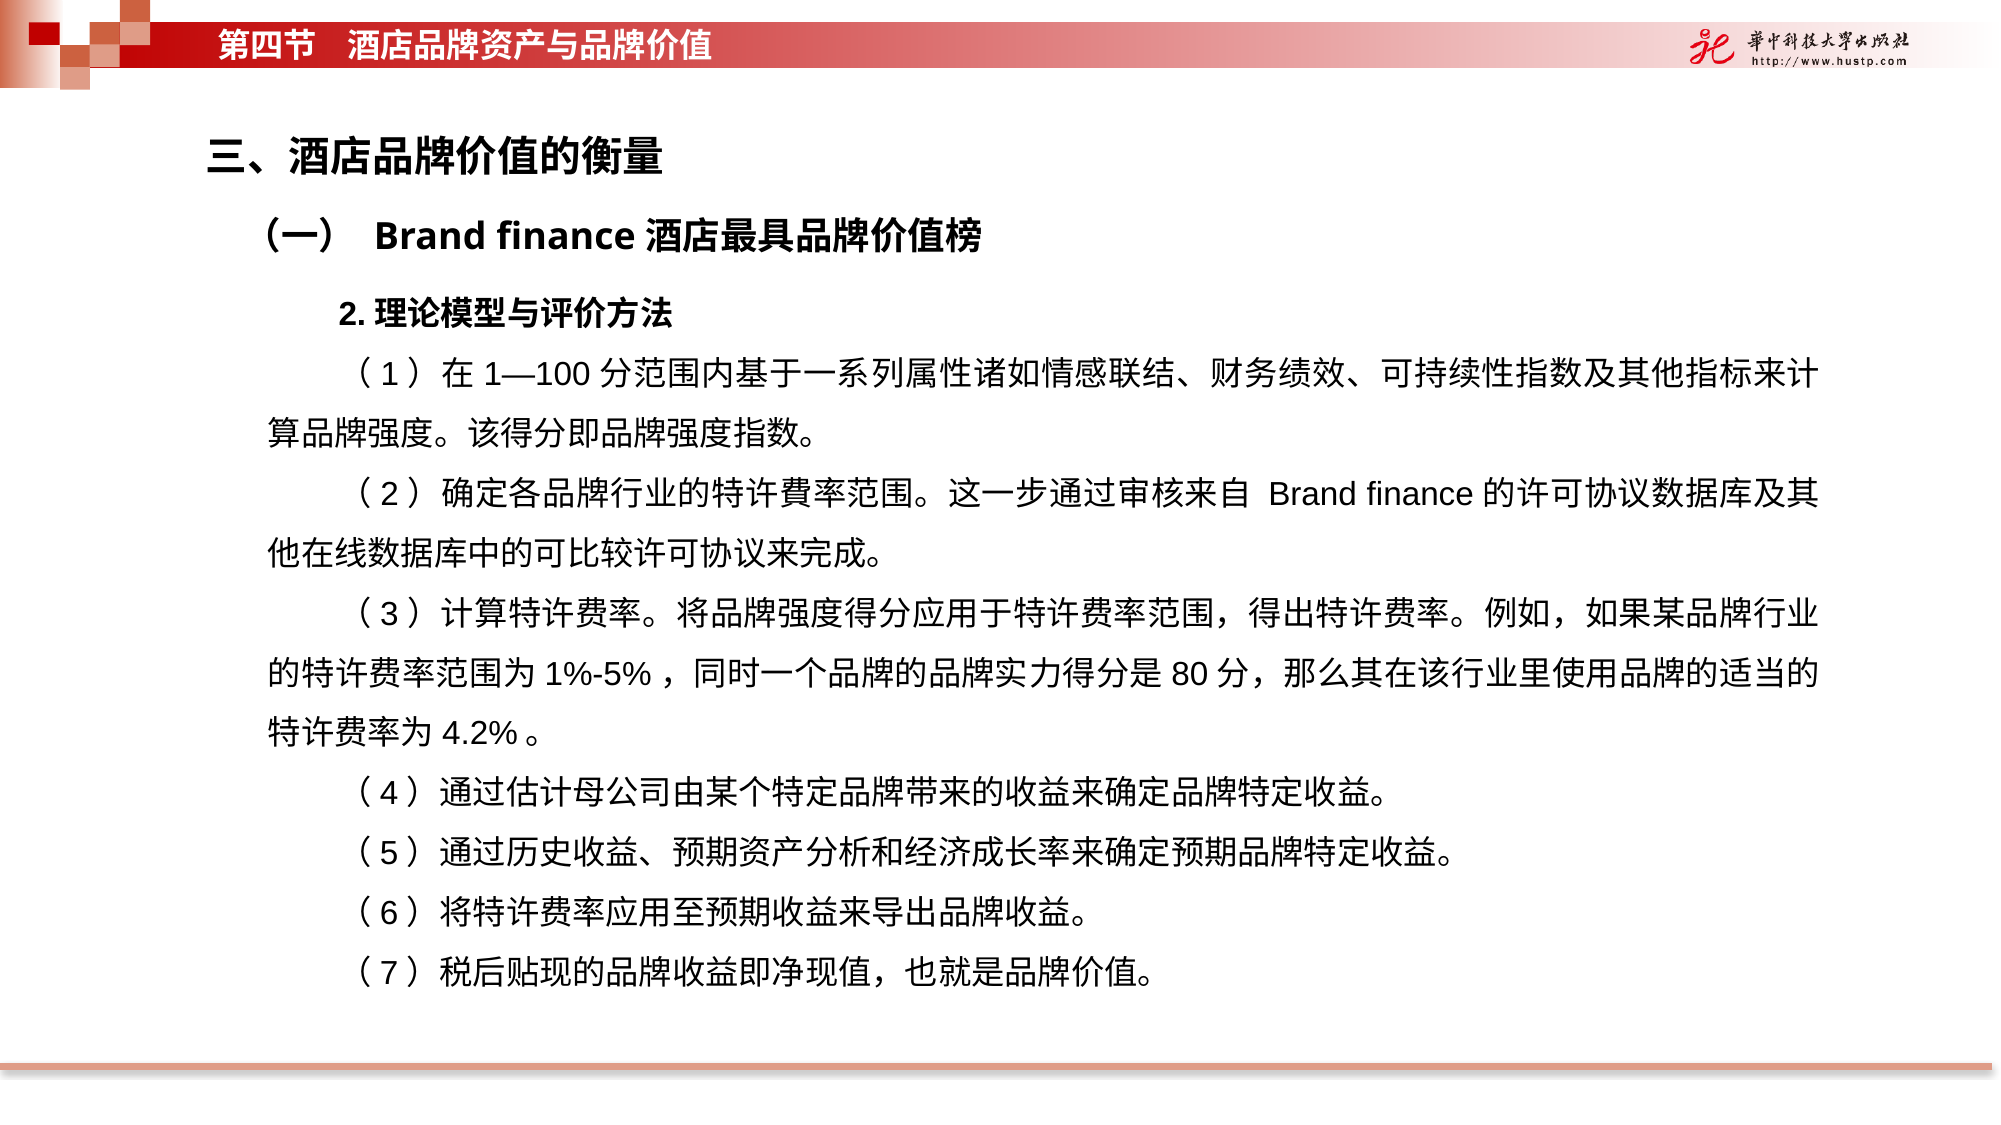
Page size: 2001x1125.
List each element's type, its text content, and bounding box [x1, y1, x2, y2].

text_box 2.理论模型与评价方法 （1）在1—100分范围内基于一系列属性诸如情感联结、财务绩效、可持续性指数及其他指标来计算品牌强度。该得分即品牌强度指数。 （2）确定各品牌行业的特许費率范围。这一步通过审核来自 Brand finance的许可协议数据库及其他在线数据库中的可比较许可协议来完成。 （3）计算特许费率。将品牌强度得分应用于特许费率范围，得出特许费率。例如，如果某品牌行业的特许费率范围为1%-5%，同时一个品牌的品牌实力得分是80分，那么其在该行业里使用品牌的适当的特许费率为4.2%。 （4）通过估计母公司由某个特定品牌带来的收益来确定品牌特定收益。 （5）通过历史收益、预期资产分析和经济成长率来确定预期品牌特定收益。 （6）将特许费率应用至预期收益来导出品牌收益。 （7）税后贴现的品牌收益即净现值，也就是品牌价值。 [253, 265, 1835, 999]
text_box （一） Brand finance酒店最具品牌价值榜 [229, 204, 1216, 265]
picture [1661, 0, 1939, 90]
text_box 第四节 酒店品牌资产与品牌价值 [202, 17, 771, 72]
text_box 三、酒店品牌价值的衡量 [190, 122, 1066, 187]
